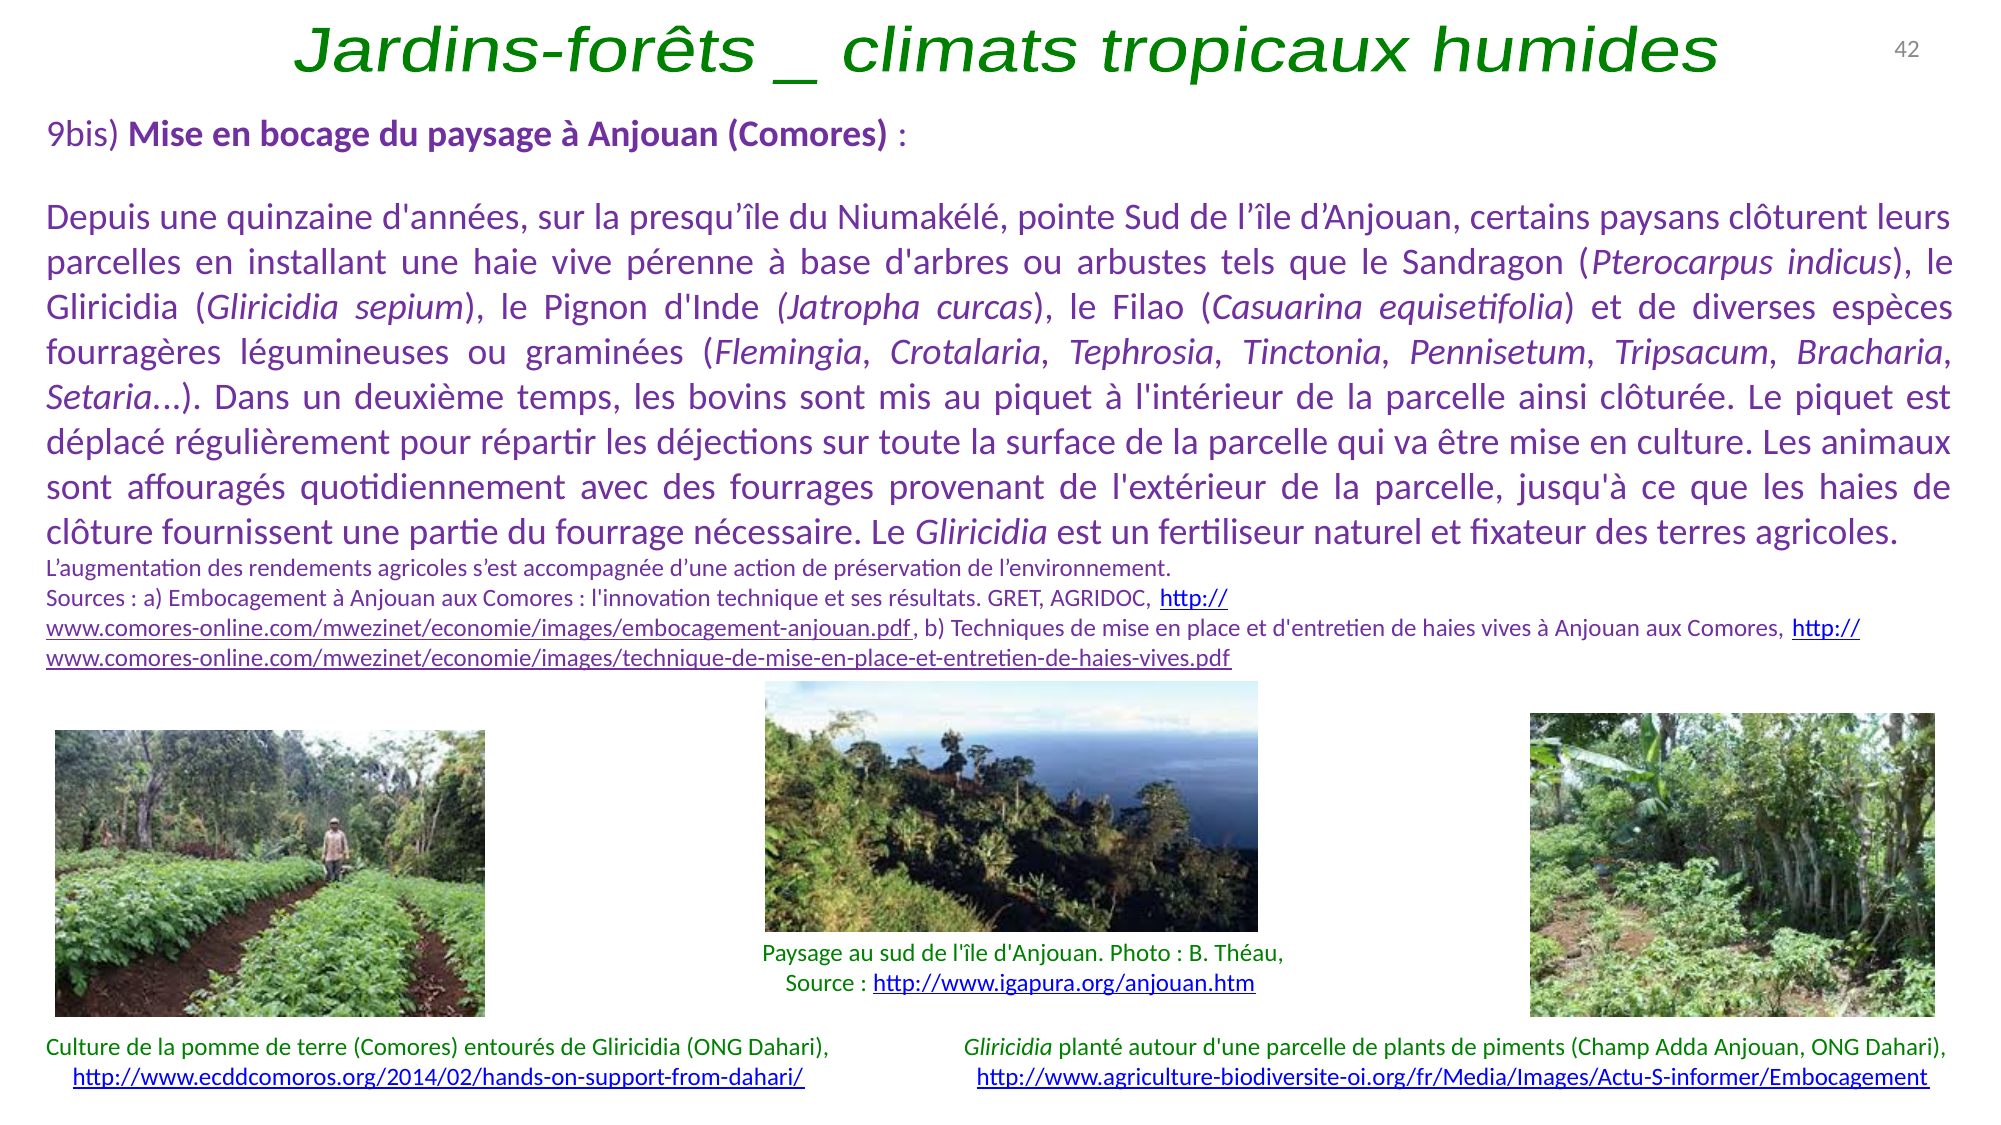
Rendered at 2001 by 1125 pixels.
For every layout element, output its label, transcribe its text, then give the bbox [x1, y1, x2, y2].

picture [54, 730, 485, 1017]
picture [765, 681, 1259, 932]
text_box Paysage au sud de l'île d'Anjouan. Photo : B. Théau, Source : http://www.igapura.org/anjouan.htm [681, 928, 1367, 1004]
slide_number 42 [1815, 25, 1935, 70]
text_box 9bis) Mise en bocage du paysage à Anjouan (Comores) : [31, 101, 1969, 162]
picture [1529, 712, 1936, 1017]
text_box Culture de la pomme de terre (Comores) entourés de Gliricidia (ONG Dahari), http://www.ecddcomoros.org/2014/02/hands-on-support-from-dahari/ [27, 1023, 855, 1098]
text_box Depuis une quinzaine d'années, sur la presqu’île du Niumakélé, pointe Sud de l’île d’Anjouan, certains paysans clôturent leurs parcelles en installant une haie vive pérenne à base d'arbres ou arbustes tels que le Sandragon (Pterocarpus indicus), le Gliricidia (Gliricidia sepium), le Pignon d'Inde (Jatropha curcas), le Filao (Casuarina equisetifolia) et de diverses espèces fourragères légumineuses ou graminées (Flemingia, Crotalaria, Tephrosia, Tinctonia, Pennisetum, Tripsacum, Bracharia, Setaria...). Dans un deuxième temps, les bovins sont mis au piquet à l'intérieur de la parcelle ainsi clôturée. Le piquet est déplacé régulièrement pour répartir les déjections sur toute la surface de la parcelle qui va être mise en culture. Les animaux sont affouragés quotidiennement avec des fourrages provenant de l'extérieur de la parcelle, jusqu'à ce que les haies de clôture fournissent une partie du fourrage nécessaire. Le Gliricidia est un fertiliseur naturel et fixateur des terres agricoles. L’augmentation des rendements agricoles s’est accompagnée d’une action de préservation de l’environnement. Sources : a) Embocagement à Anjouan aux Comores : l'innovation technique et ses résultats. GRET, AGRIDOC, http://www.comores-online.com/mwezinet/economie/images/embocagement-anjouan.pdf, b) Techniques de mise en place et d'entretien de haies vives à Anjouan aux Comores, http://www.comores-online.com/mwezinet/economie/images/technique-de-mise-en-place-et-entretien-de-haies-vives.pdf [31, 184, 1969, 680]
text_box Gliricidia planté autour d'une parcelle de plants de piments (Champ Adda Anjouan, ONG Dahari), http://www.agriculture-biodiversite-oi.org/fr/Media/Images/Actu-S-informer/Embocagement [948, 1023, 1964, 1098]
